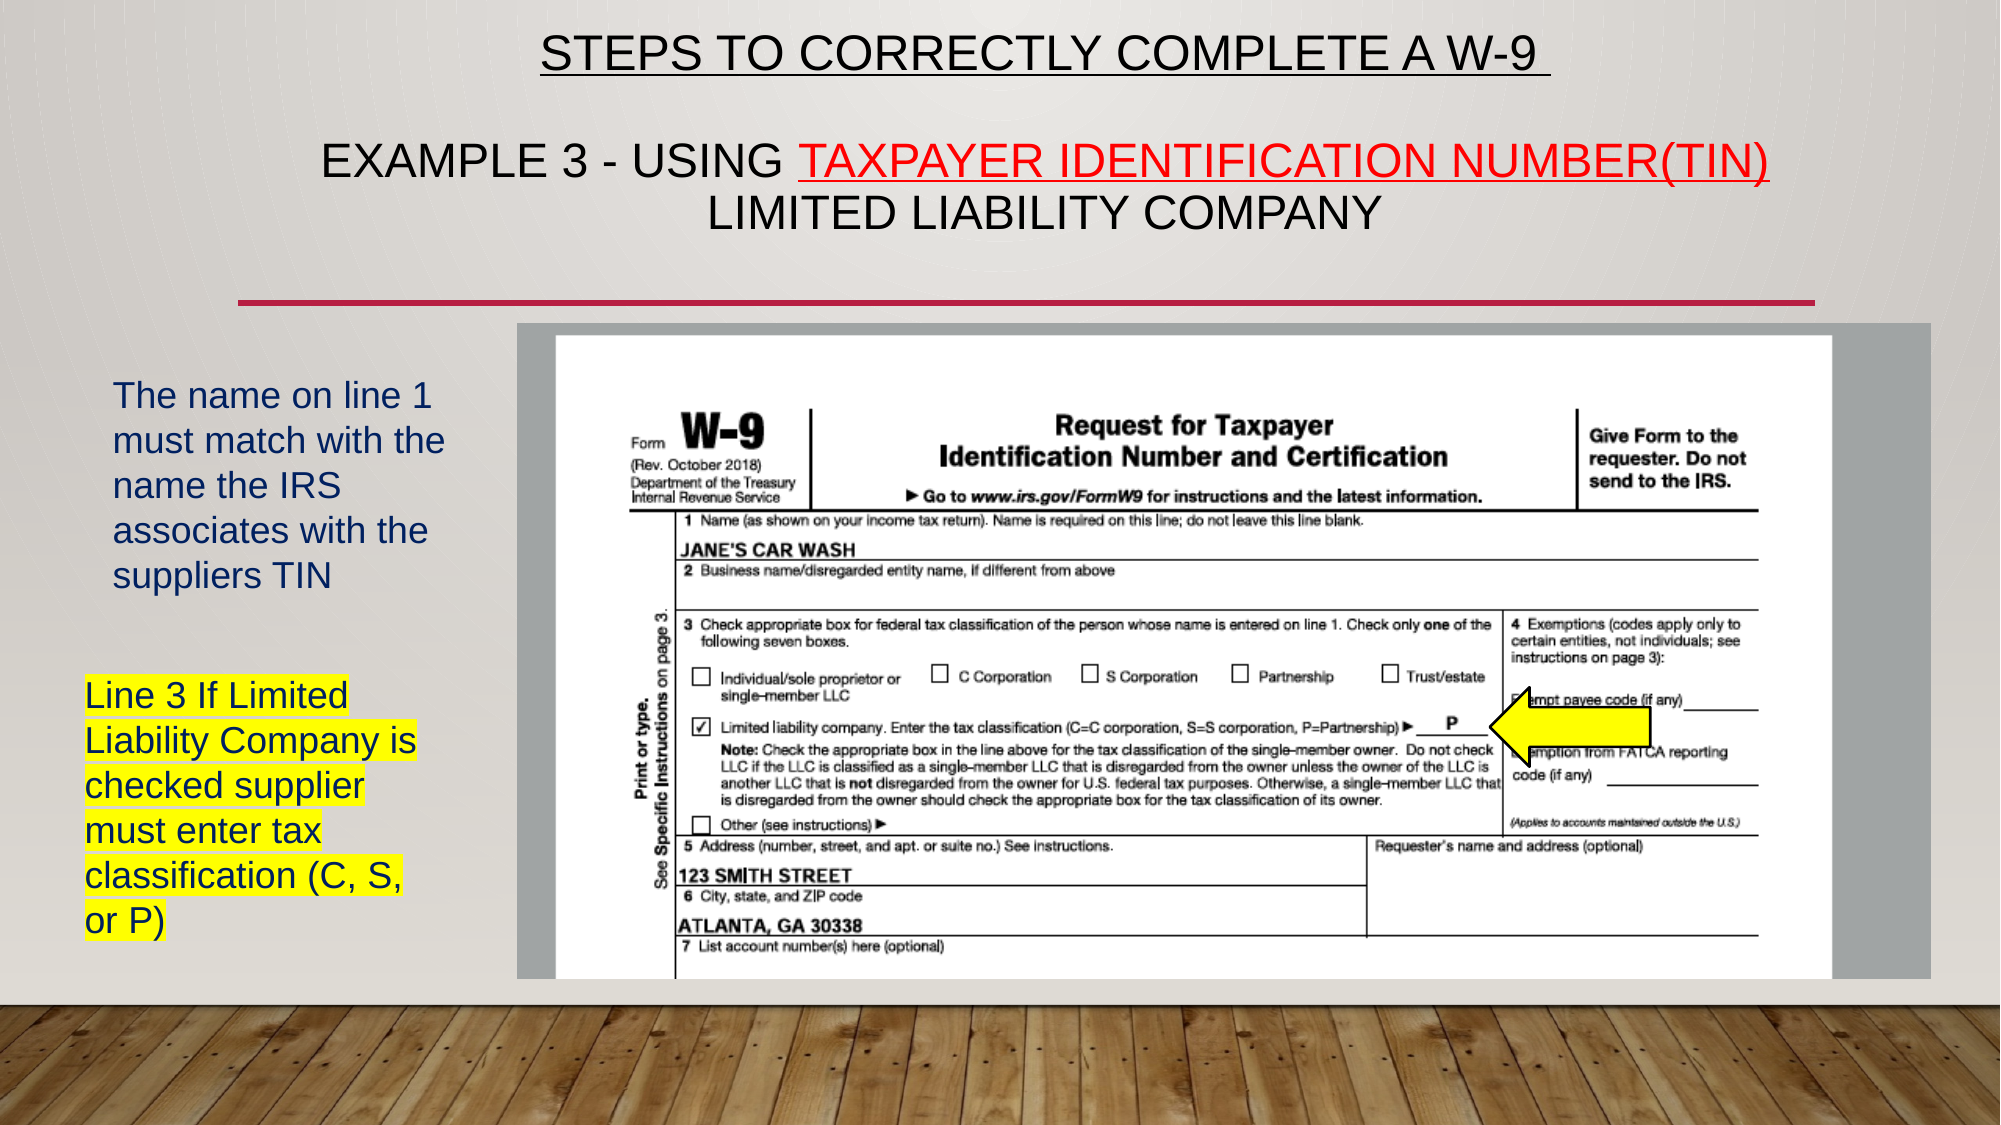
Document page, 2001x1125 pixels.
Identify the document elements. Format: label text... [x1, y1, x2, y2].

picture [0, 1005, 2000, 1125]
picture [517, 323, 1931, 979]
title Steps to correctly complete a W-9 example 3 - using taxpayer identification number(tin) limited liability company [257, 20, 1834, 250]
text_box The name on line 1 must match with the name the IRS associates with the suppliers TIN [97, 363, 474, 604]
text_box Line 3 If Limited Liability Company is checked supplier must enter tax classification (C, S, or P) [69, 663, 446, 949]
